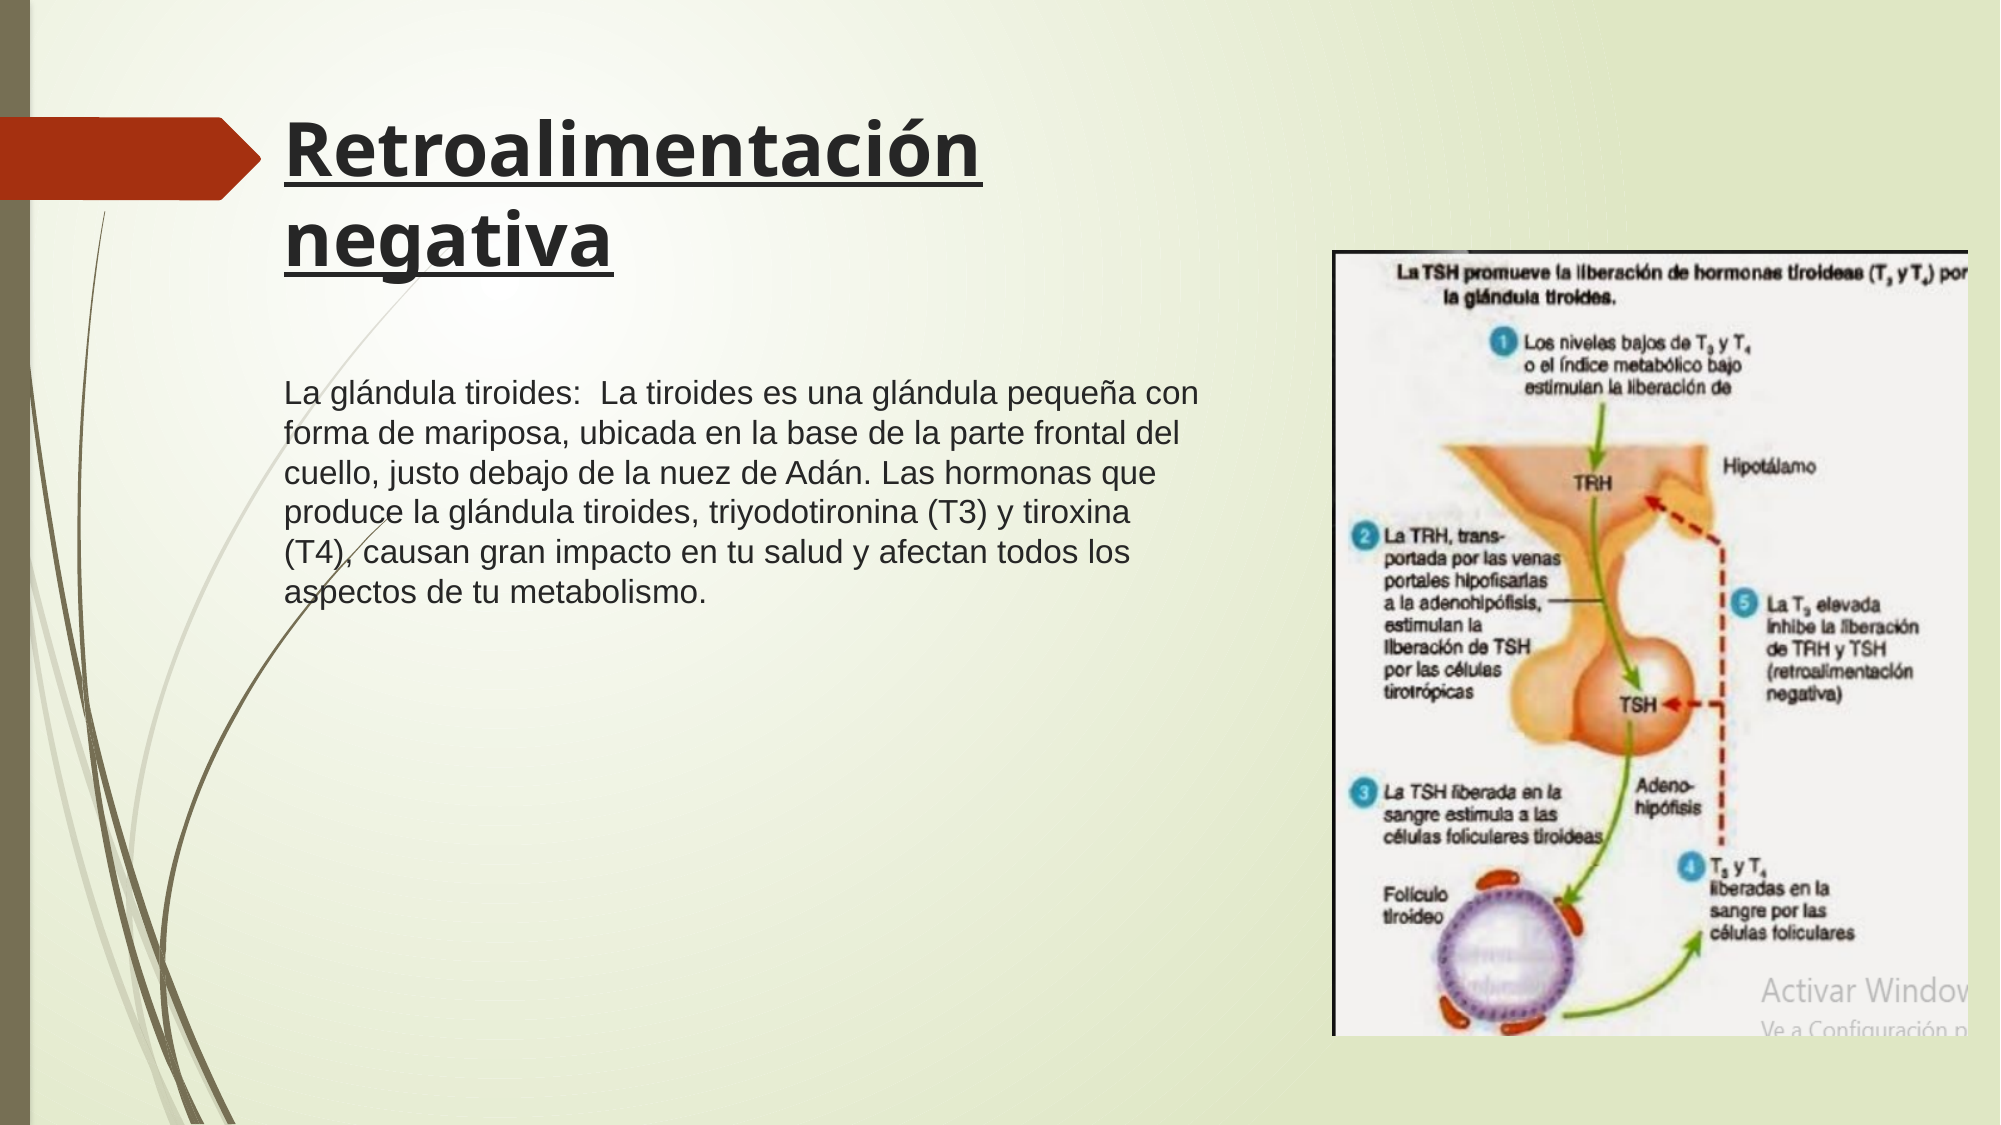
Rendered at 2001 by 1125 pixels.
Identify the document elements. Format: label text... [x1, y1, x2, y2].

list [1331, 250, 1968, 1036]
title Retroalimentación negativa La glándula tiroides: La tiroides es una glándula pequeña con forma de mariposa, ubicada en la base de la parte frontal del cuello, justo debajo de la nuez de Adán. Las hormonas que produce la glándula tiroides, triyodotironina (T3) y tiroxina (T4), causan gran impacto en tu salud y afectan todos los aspectos de tu metabolismo. [269, 93, 1222, 1125]
